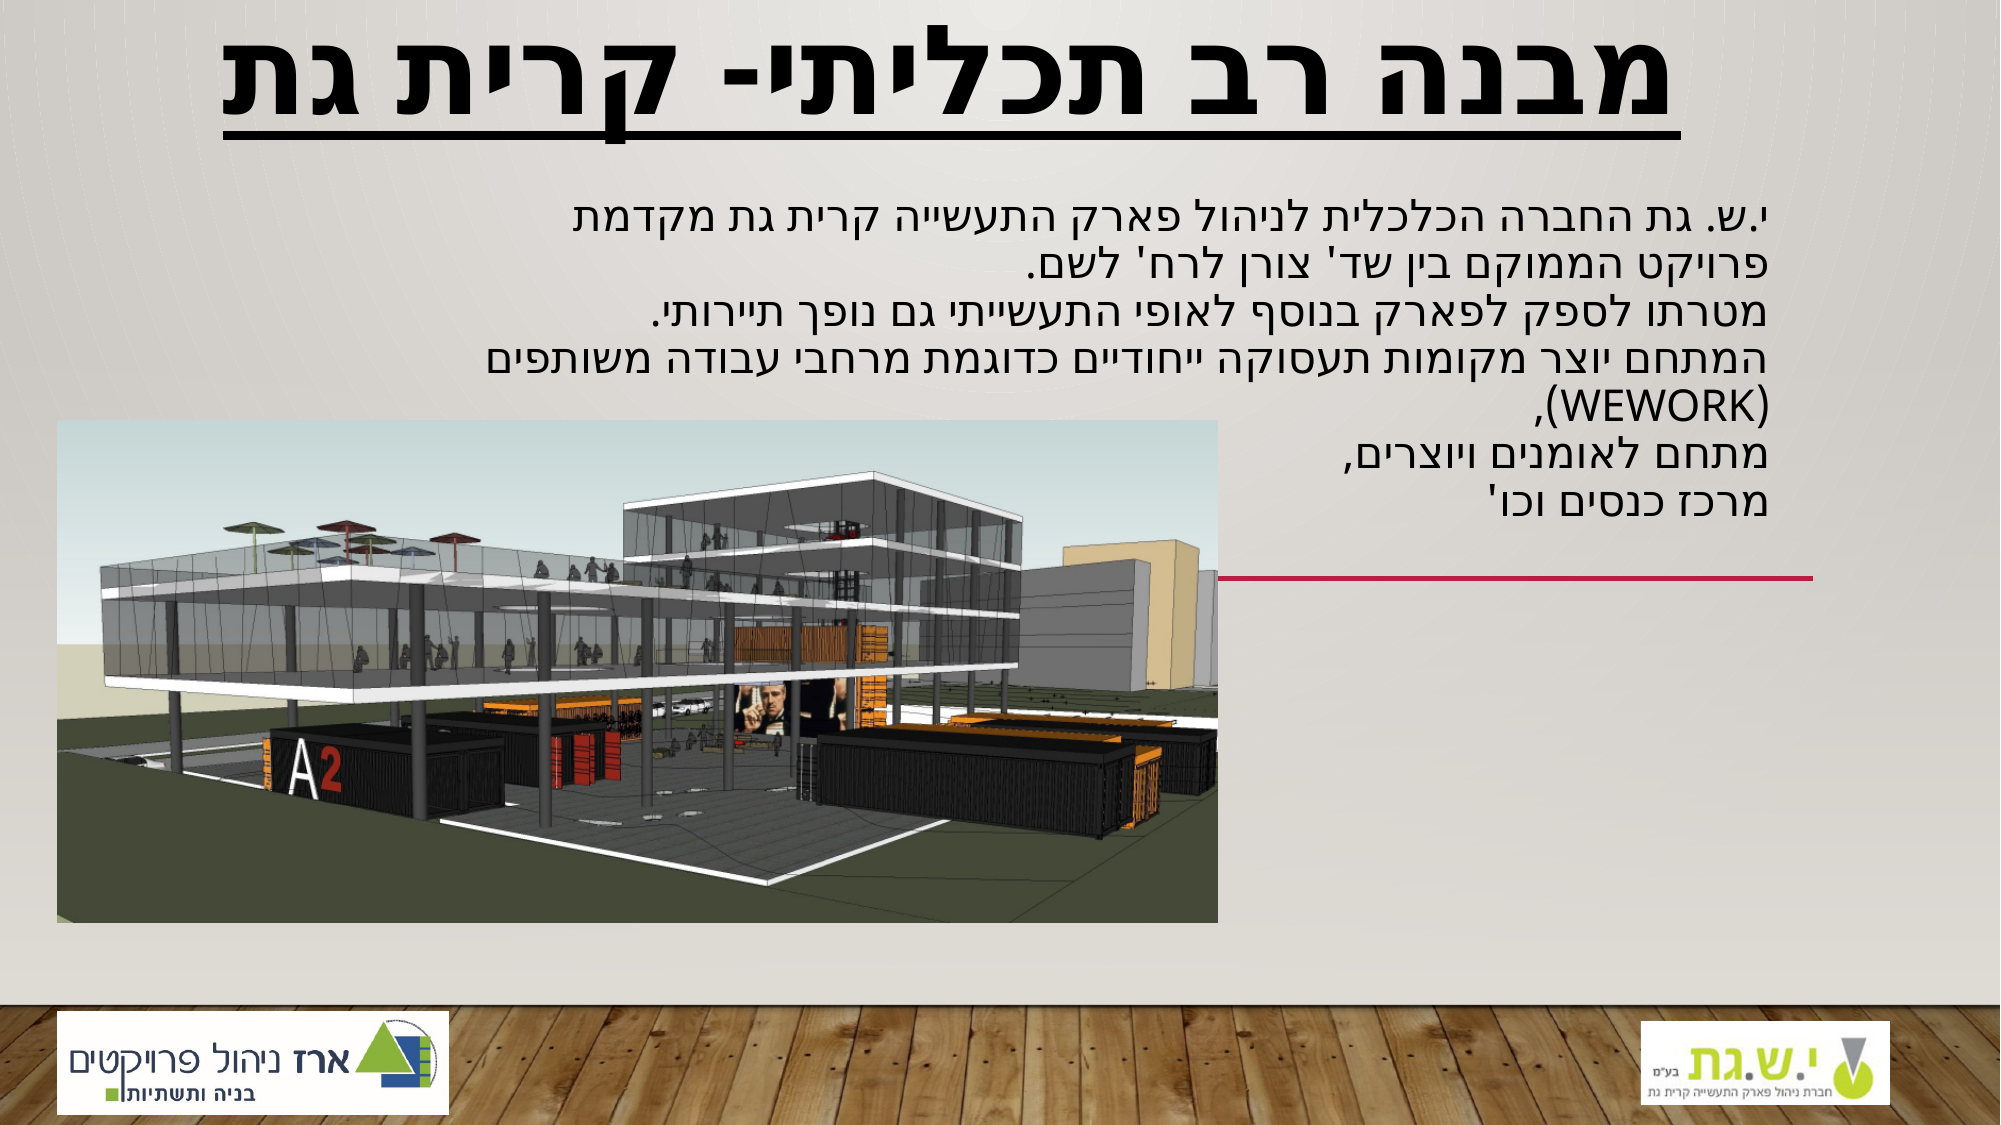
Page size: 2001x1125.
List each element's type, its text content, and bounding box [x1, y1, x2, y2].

picture [57, 420, 1218, 924]
text_box מבנה רב תכליתי- קרית גת [207, 0, 1696, 147]
title י.ש. גת החברה הכלכלית לניהול פארק התעשייה קרית גת מקדמת פרויקט הממוקם בין שד' צורן לרח' לשם. מטרתו לספק לפארק בנוסף לאופי התעשייתי גם נופך תיירותי. המתחם יוצר מקומות תעסוקה ייחודיים כדוגמת מרחבי עבודה משותפים (WEWORK), מתחם לאומנים ויוצרים, מרכז כנסים וכו' [426, 183, 1786, 526]
picture [0, 1005, 2000, 1125]
